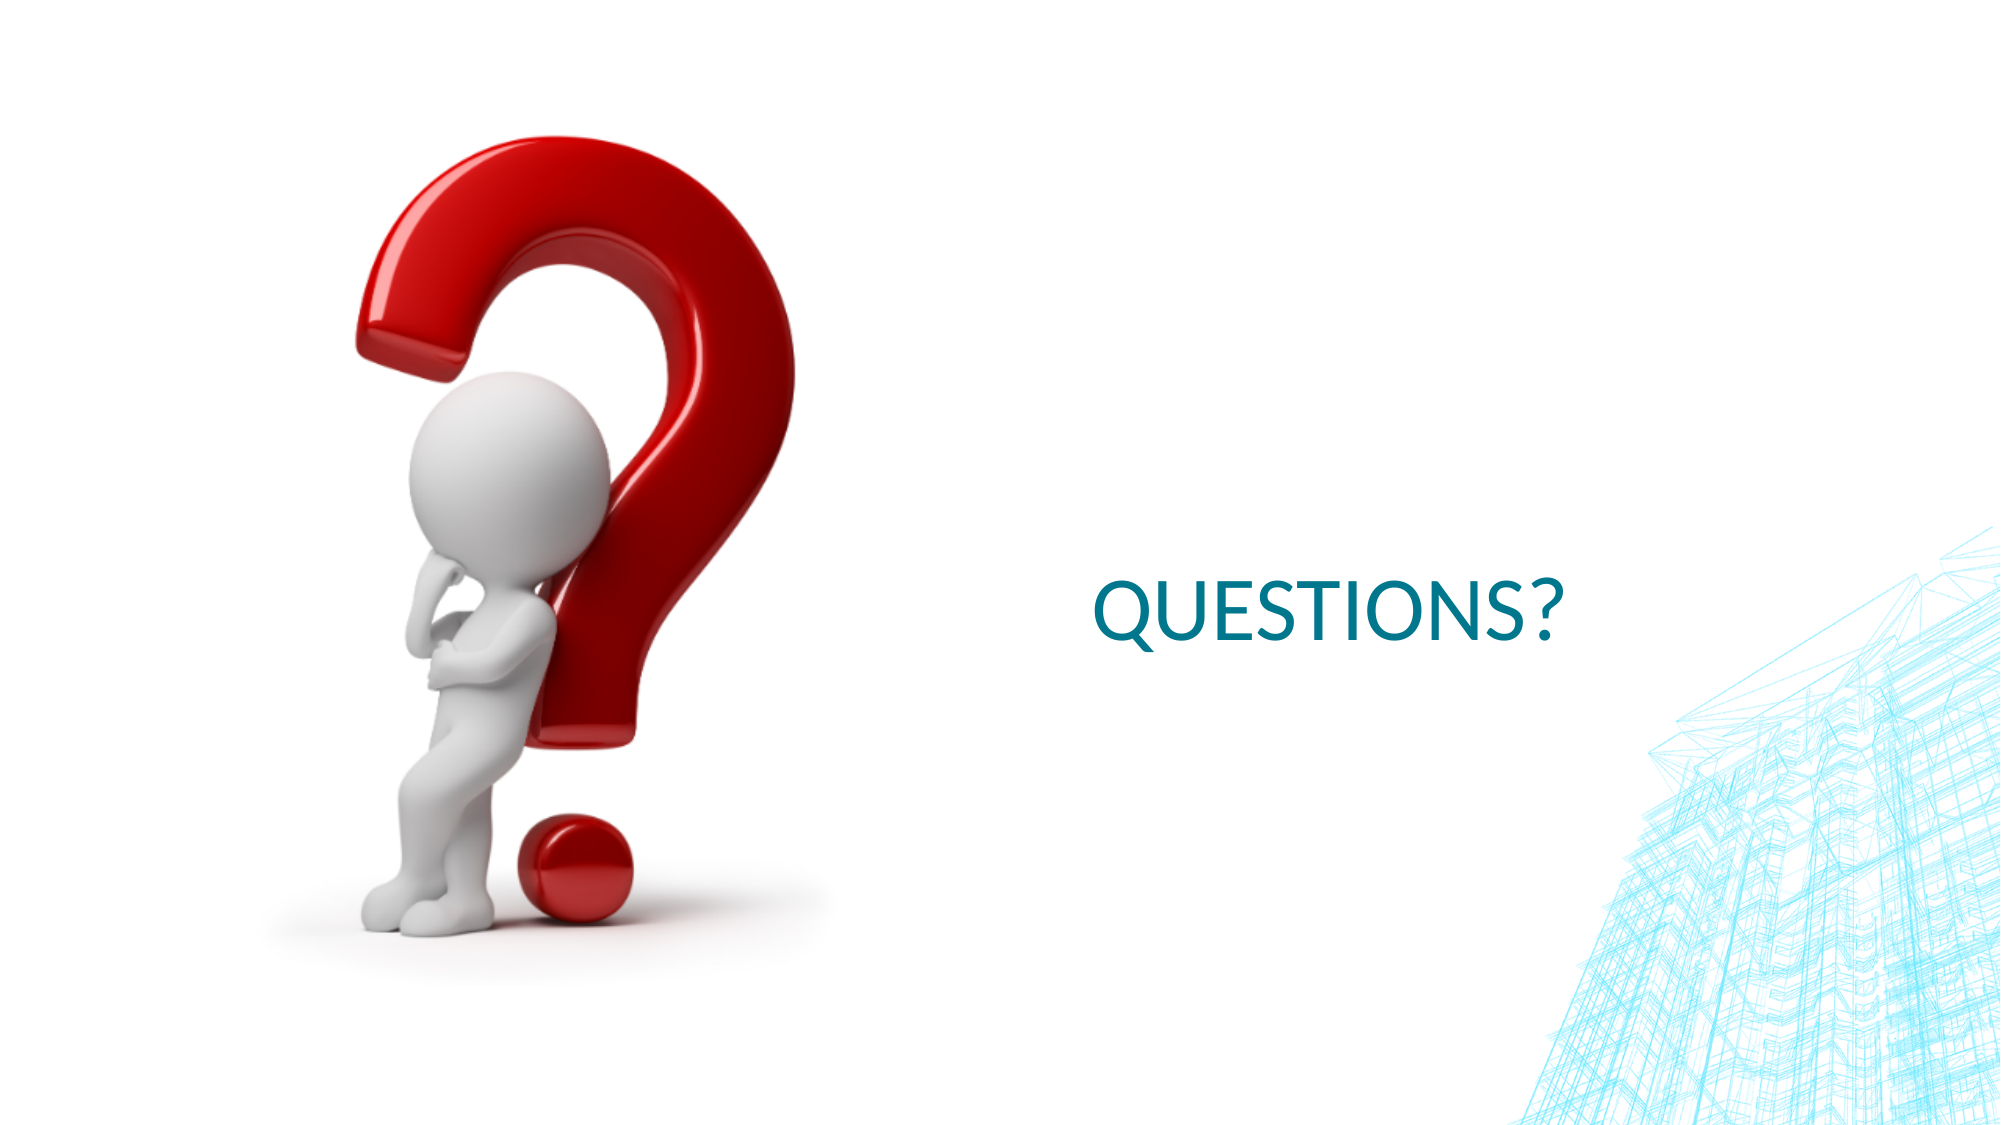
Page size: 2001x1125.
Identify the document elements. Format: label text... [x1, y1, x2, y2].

picture [0, 0, 2001, 1125]
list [241, 89, 858, 986]
title Questions? [1076, 67, 1864, 668]
